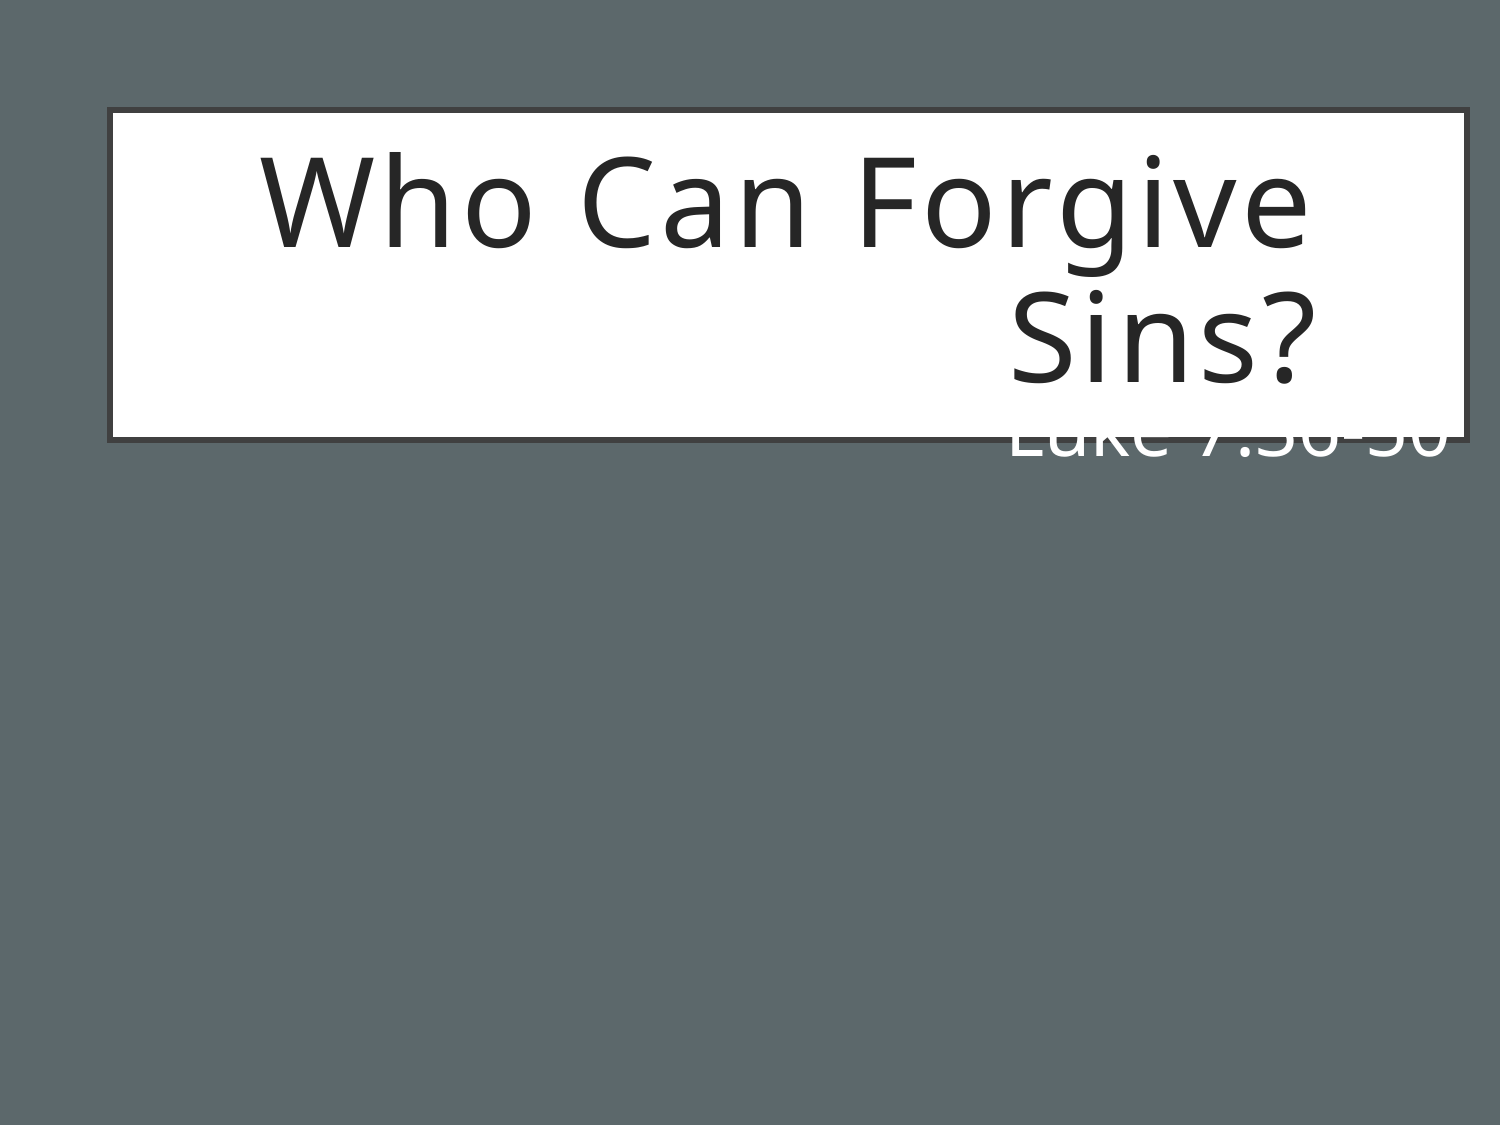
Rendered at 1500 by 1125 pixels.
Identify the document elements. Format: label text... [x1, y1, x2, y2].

subtitle Luke 7:36-50 [629, 374, 1467, 1042]
title Who Can Forgive Sins? [107, 107, 1470, 443]
